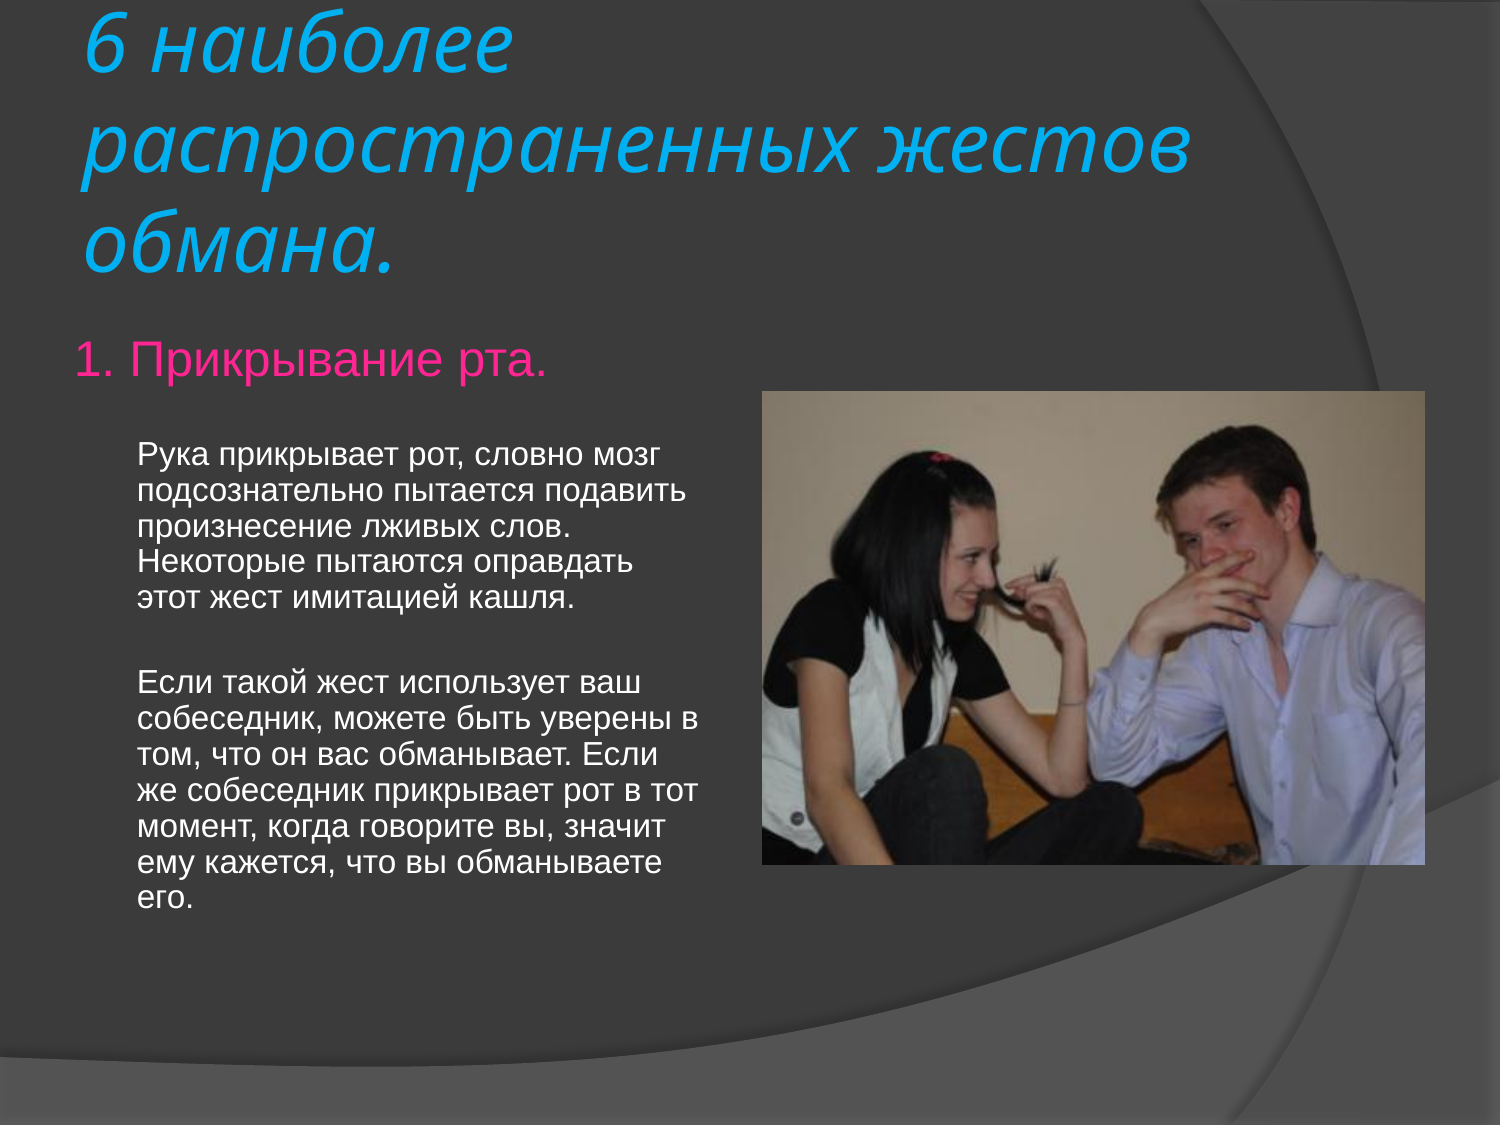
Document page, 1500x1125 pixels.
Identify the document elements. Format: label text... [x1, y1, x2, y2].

title 6 наиболее распространенных жестов обмана. [75, 45, 1300, 233]
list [762, 390, 1426, 866]
text_box 1. Прикрывание рта. Рука прикрывает рот, словно мозг подсознательно пытается подавить произнесение лживых слов. Некоторые пытаются оправдать этот жест имитацией кашля. Если такой жест использует ваш собеседник, можете быть уверены в том, что он вас обманывает. Если же собеседник прикрывает рот в тот момент, когда говорите вы, значит ему кажется, что вы обманываете его. [53, 326, 716, 1058]
